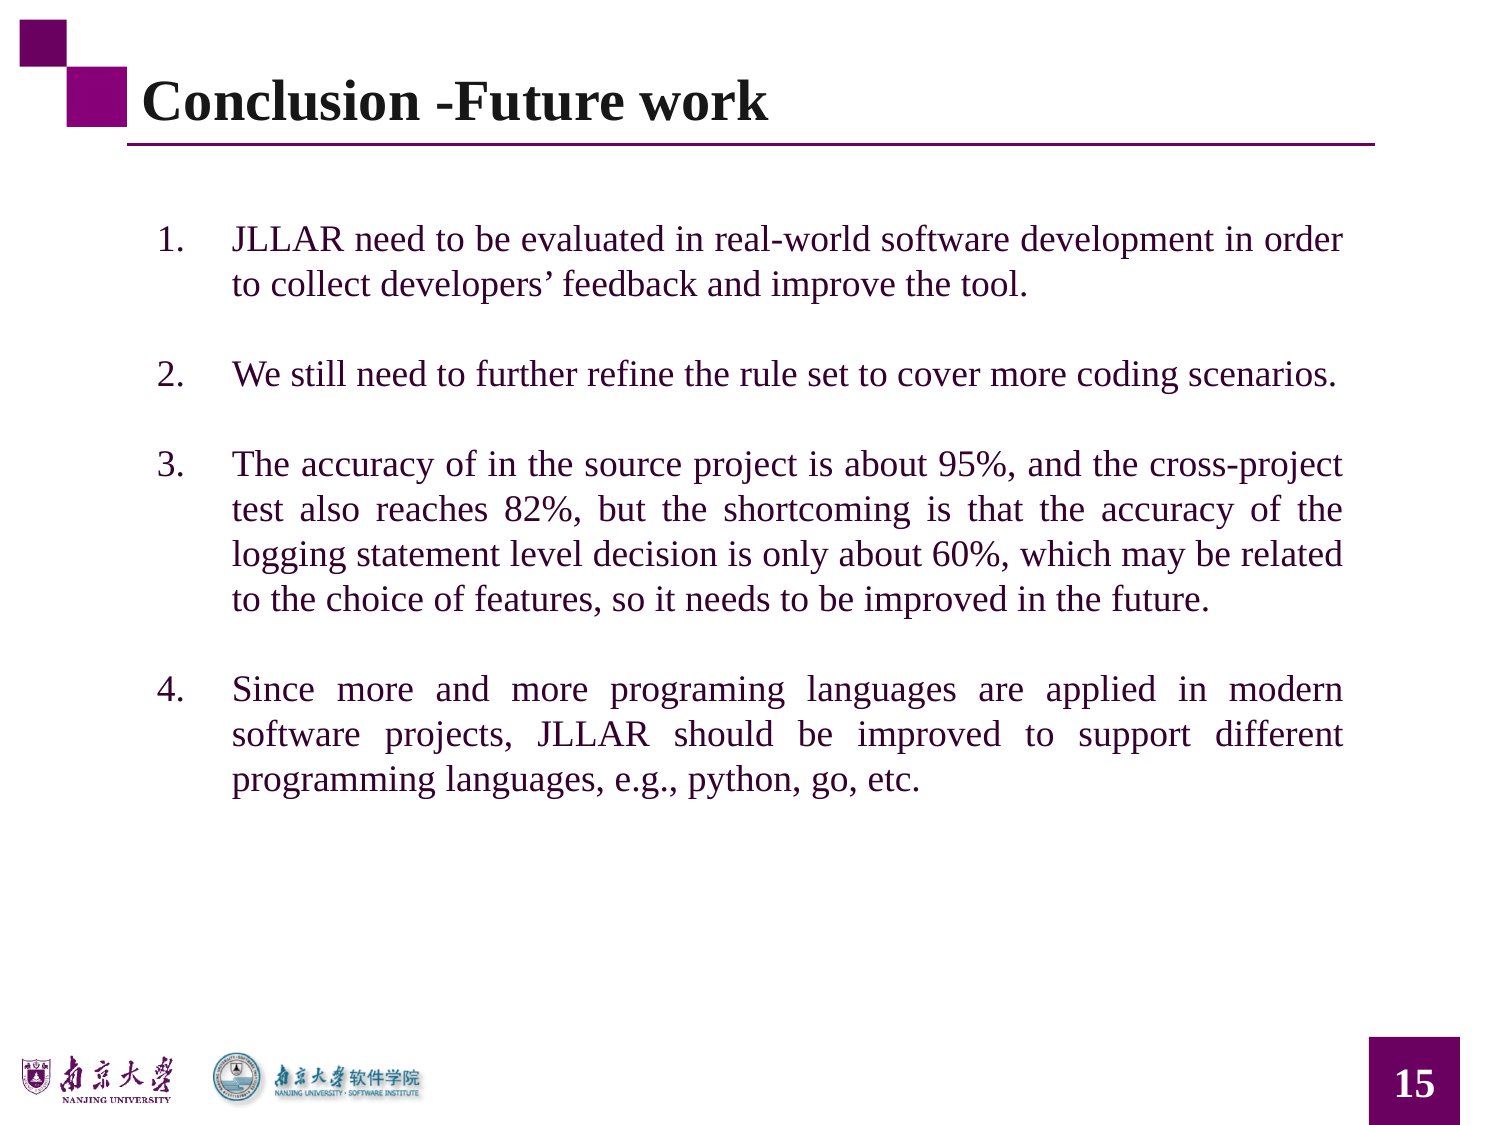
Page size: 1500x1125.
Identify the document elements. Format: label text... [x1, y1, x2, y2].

list Conclusion -Future work [126, 53, 1460, 140]
picture [0, 1027, 469, 1125]
slide_number 15 [1328, 1050, 1500, 1111]
text_box JLLAR need to be evaluated in real-world software development in order to collect developers’ feedback and improve the tool. We still need to further refine the rule set to cover more coding scenarios. The accuracy of in the source project is about 95%, and the cross-project test also reaches 82%, but the shortcoming is that the accuracy of the logging statement level decision is only about 60%, which may be related to the choice of features, so it needs to be improved in the future. Since more and more programing languages are applied in modern software projects, JLLAR should be improved to support different programming languages, e.g., python, go, etc. [142, 146, 1360, 857]
